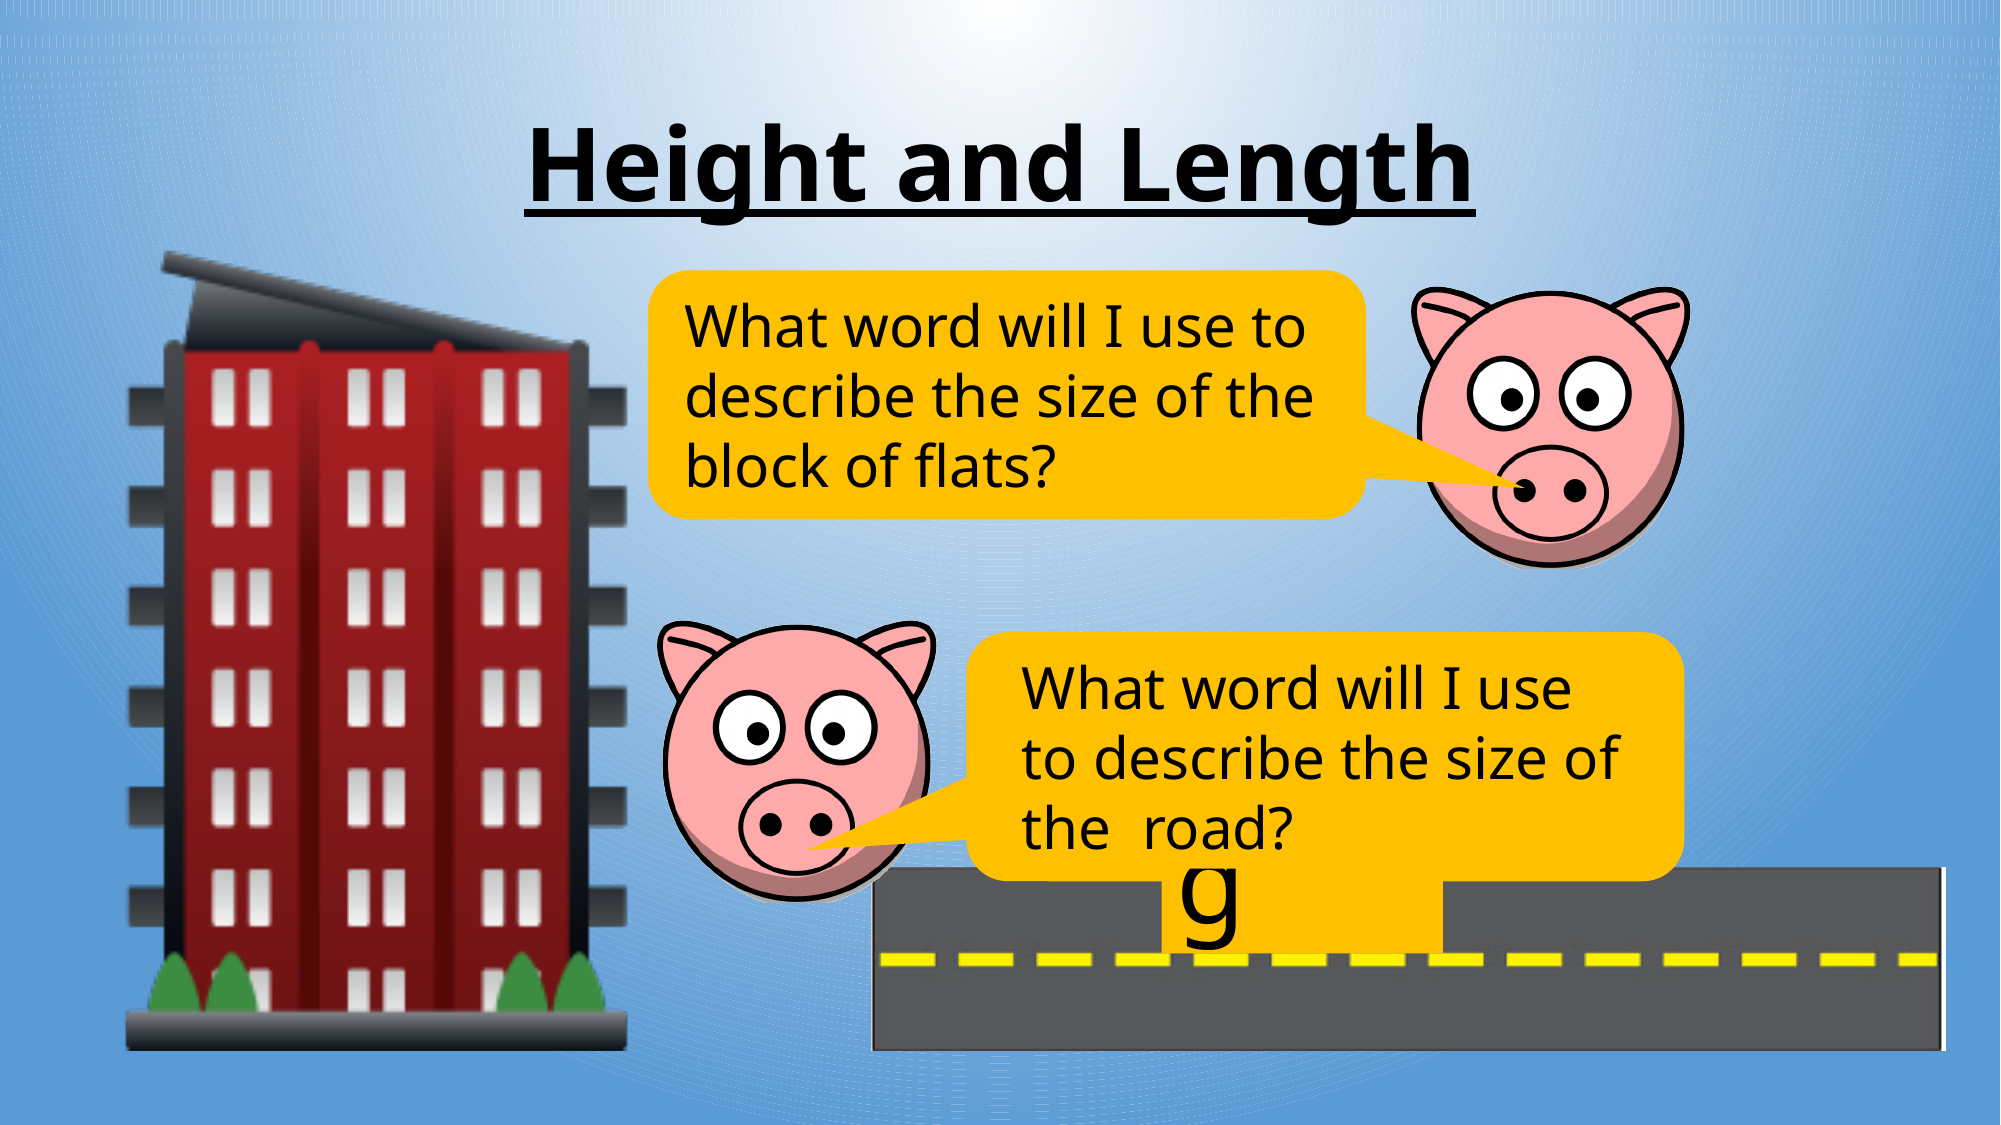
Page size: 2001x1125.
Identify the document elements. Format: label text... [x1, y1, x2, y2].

title Height and Length [137, 59, 1863, 278]
picture [653, 613, 1946, 1051]
text_box [647, 270, 1408, 520]
text_box [941, 632, 1685, 867]
text_box What word will I use to describe the size of the road? [1007, 643, 1643, 867]
text_box What word will I use to describe the size of the block of flats? [669, 281, 1345, 507]
picture [108, 241, 633, 1051]
picture [1408, 279, 1695, 569]
